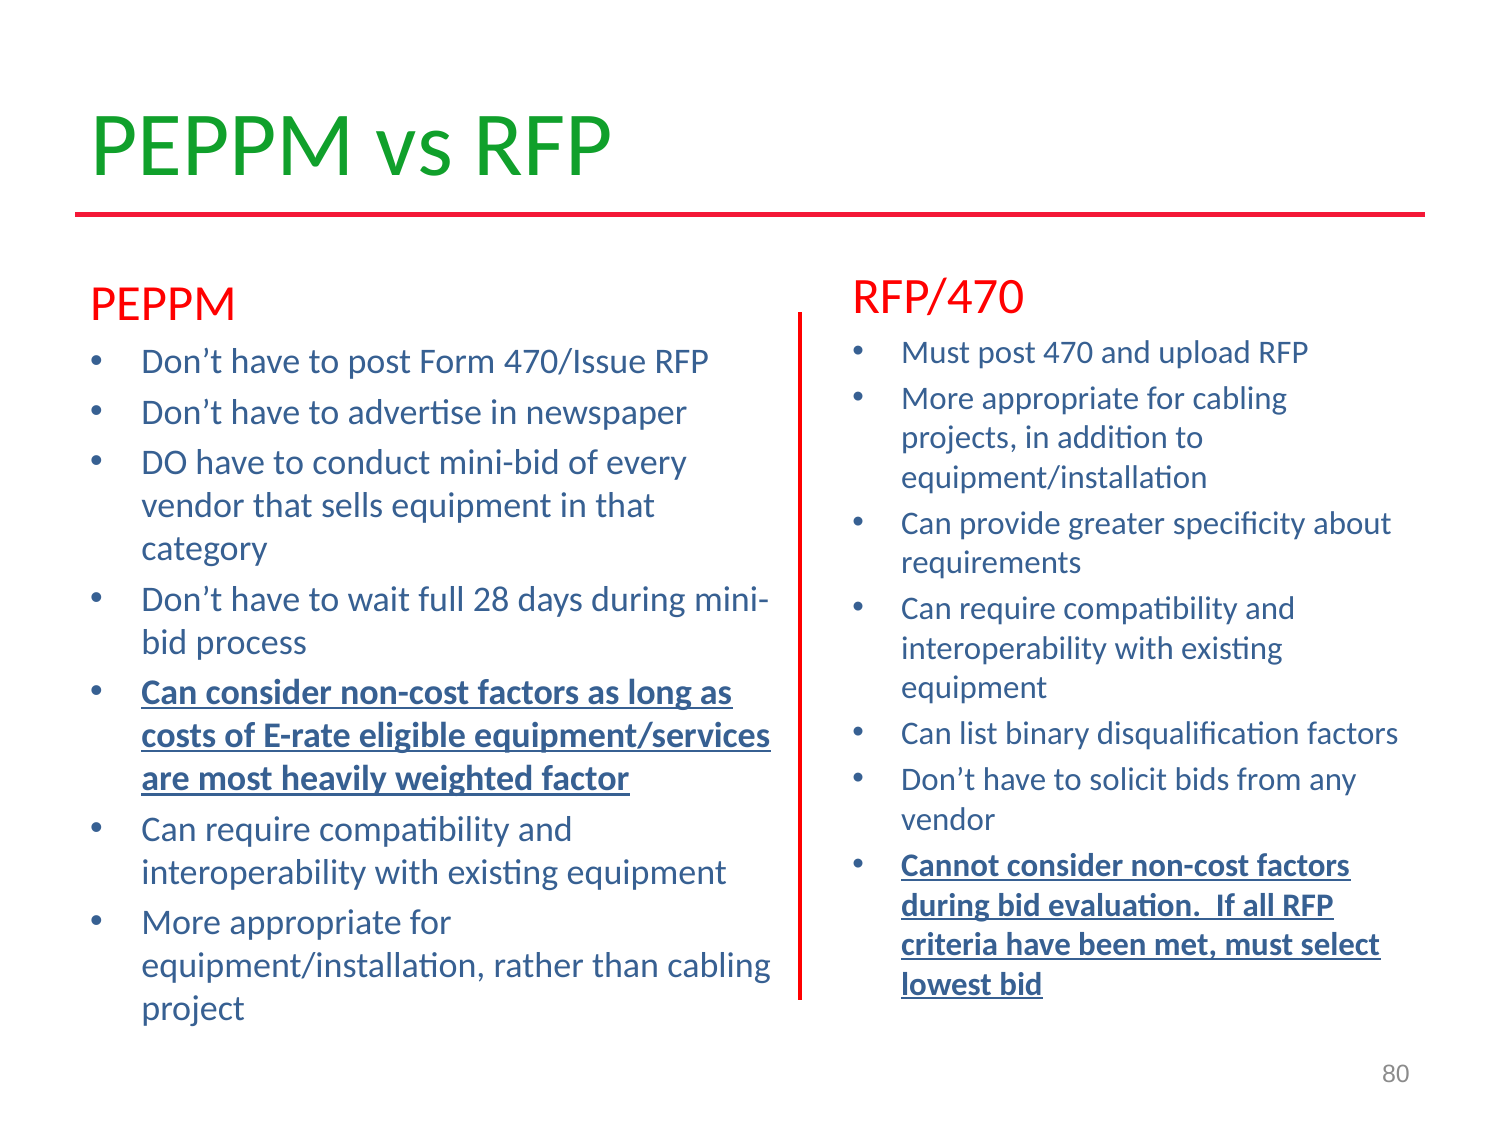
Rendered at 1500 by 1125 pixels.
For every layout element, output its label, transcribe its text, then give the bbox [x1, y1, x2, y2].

list PEPPM Don’t have to post Form 470/Issue RFP Don’t have to advertise in newspaper DO have to conduct mini-bid of every vendor that sells equipment in that category Don’t have to wait full 28 days during mini-bid process Can consider non-cost factors as long as costs of E-rate eligible equipment/services are most heavily weighted factor Can require compatibility and interoperability with existing equipment More appropriate for equipment/installation, rather than cabling project [75, 262, 788, 1063]
title PEPPM vs RFP [75, 45, 1425, 233]
slide_number 80 [1074, 1042, 1425, 1103]
text_box RFP/470 Must post 470 and upload RFP More appropriate for cabling projects, in addition to equipment/installation Can provide greater specificity about requirements Can require compatibility and interoperability with existing equipment Can list binary disqualification factors Don’t have to solicit bids from any vendor Cannot consider non-cost factors during bid evaluation. If all RFP criteria have been met, must select lowest bid [837, 255, 1425, 1041]
